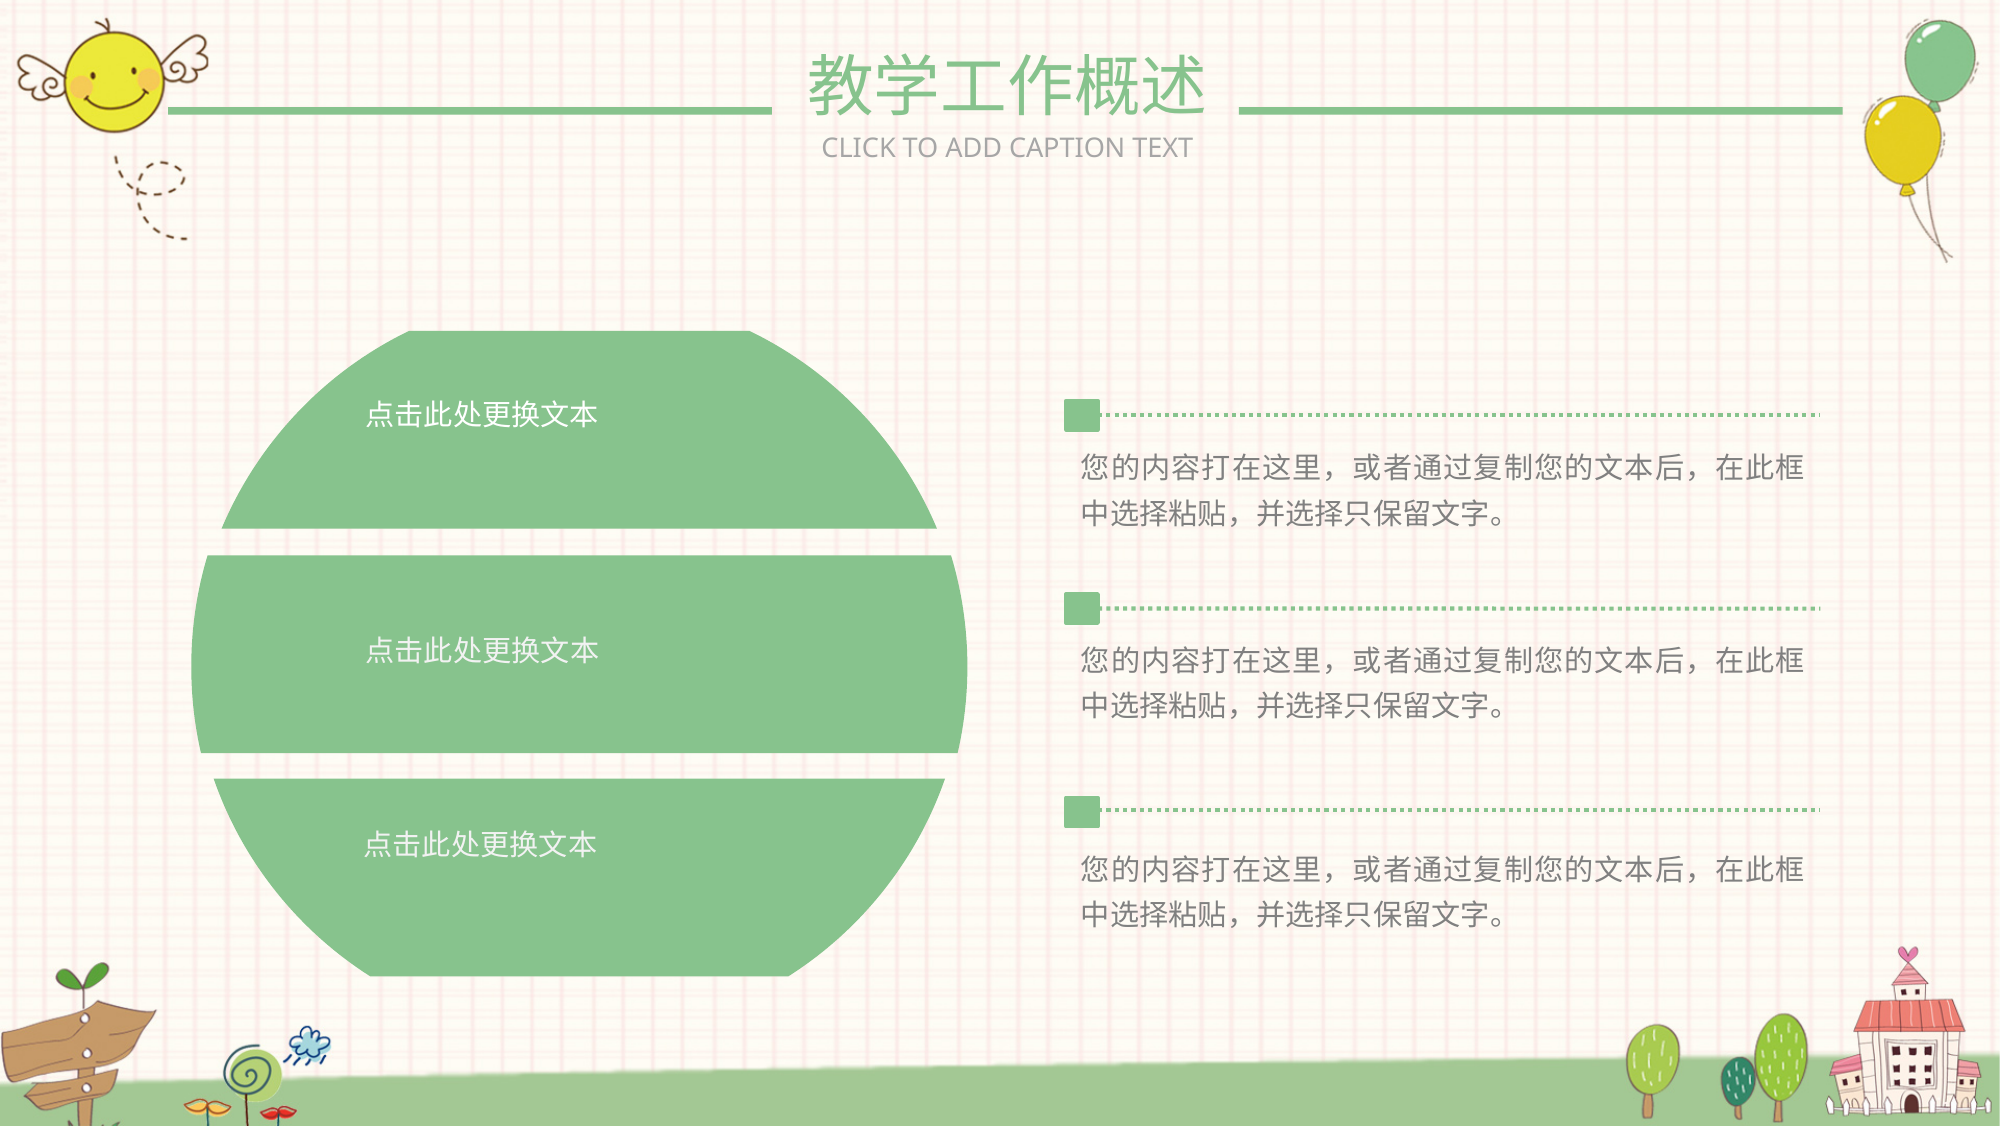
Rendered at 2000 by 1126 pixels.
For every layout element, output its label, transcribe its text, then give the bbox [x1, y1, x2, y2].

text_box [1065, 593, 1821, 624]
text_box 点击此处更换文本 [348, 819, 810, 869]
text_box 您的内容打在这里，或者通过复制您的文本后，在此框中选择粘贴，并选择只保留文字。 [1066, 833, 1821, 939]
text_box [221, 330, 937, 529]
text_box 点击此处更换文本 [350, 624, 985, 675]
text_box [1065, 797, 1821, 827]
picture [0, 0, 2000, 1126]
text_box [1065, 400, 1821, 430]
text_box [213, 778, 946, 977]
text_box 您的内容打在这里，或者通过复制您的文本后，在此框中选择粘贴，并选择只保留文字。 [1066, 629, 1821, 730]
text_box 点击此处更换文本 [350, 388, 812, 439]
text_box 您的内容打在这里，或者通过复制您的文本后，在此框中选择粘贴，并选择只保留文字。 [1066, 436, 1821, 538]
text_box [191, 555, 968, 754]
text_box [167, 42, 1843, 164]
